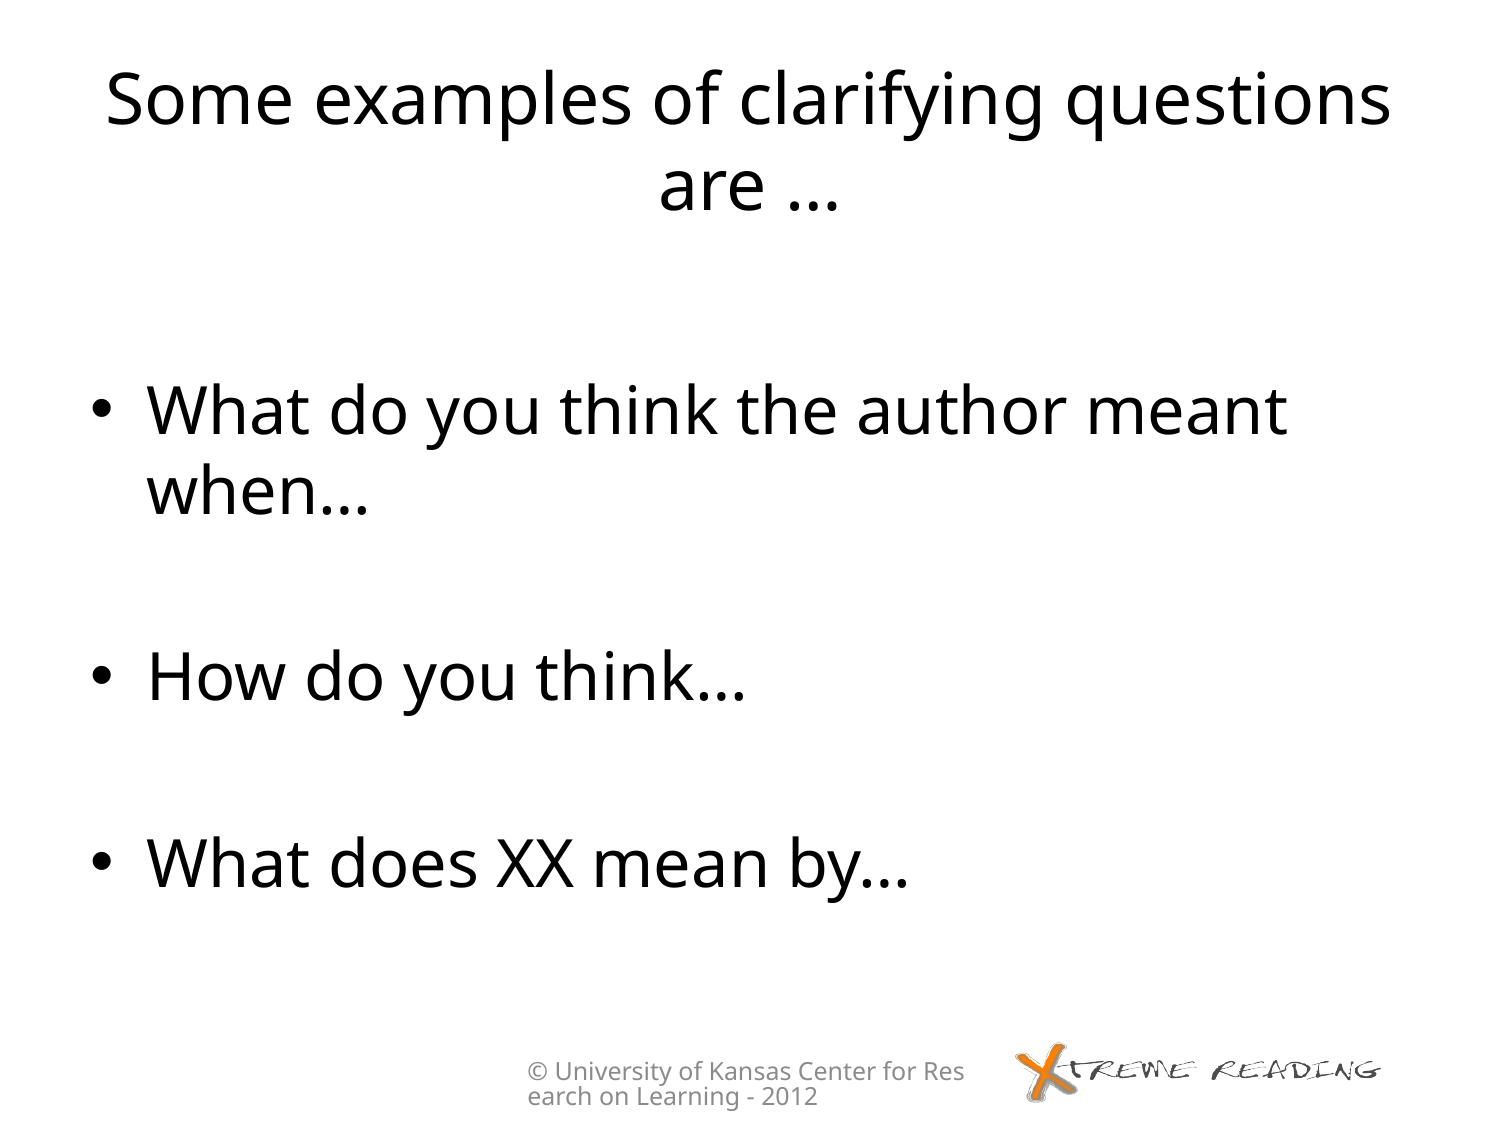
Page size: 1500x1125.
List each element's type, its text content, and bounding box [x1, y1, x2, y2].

footer © University of Kansas Center for Research on Learning - 2012 [512, 1042, 988, 1103]
list What do you think the author meant when… How do you think… What does XX mean by… [75, 360, 1425, 1103]
title Some examples of clarifying questions are … [75, 45, 1425, 233]
